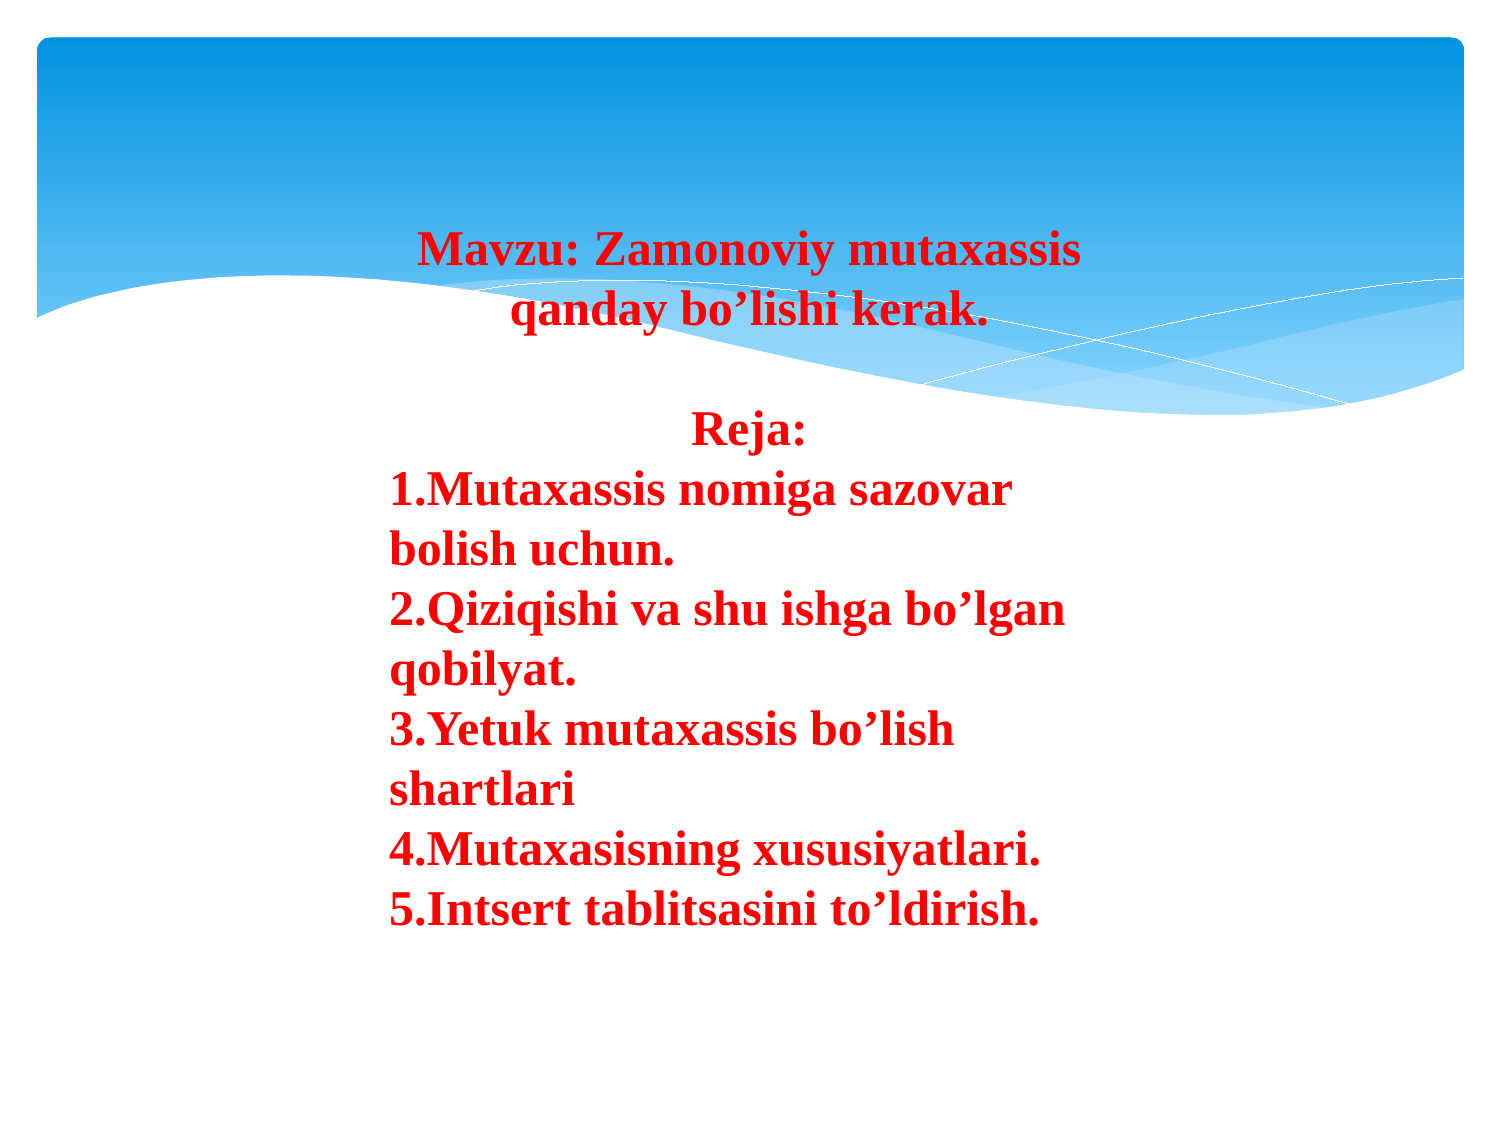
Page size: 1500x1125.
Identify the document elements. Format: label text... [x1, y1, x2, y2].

text_box [224, 184, 1270, 925]
text_box Mavzu: Zamonoviy mutaxassis qanday bo’lishi kerak. Reja: 1.Mutaxassis nomiga sazovar bolish uchun. 2.Qiziqishi va shu ishga bo’lgan qobilyat. 3.Yetuk mutaxassis bo’lish shartlari 4.Mutaxasisning xususiyatlari. 5.Intsert tablitsasini to’ldirish. [374, 207, 1125, 1125]
